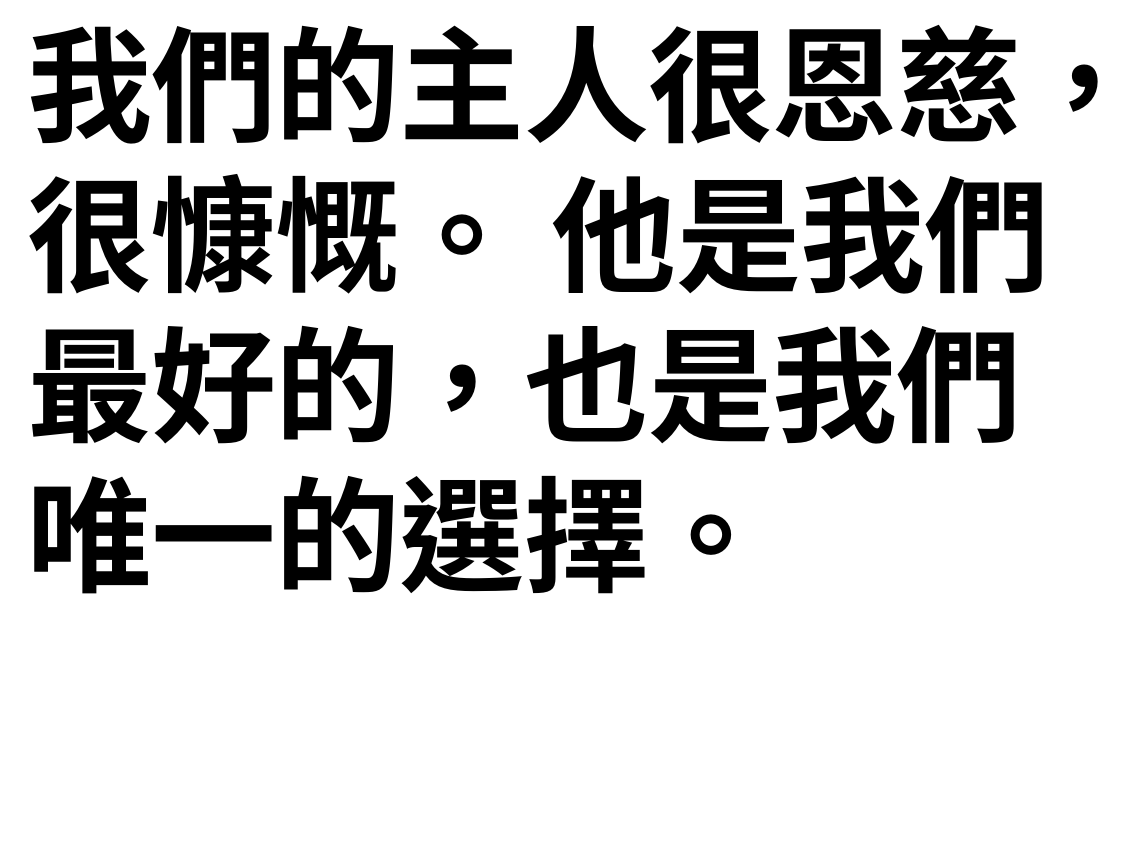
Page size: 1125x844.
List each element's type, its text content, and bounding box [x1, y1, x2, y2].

text_box 我們的主人很恩慈，很慷慨。 他是我們最好的，也是我們唯一的選擇。 [12, 0, 1113, 615]
